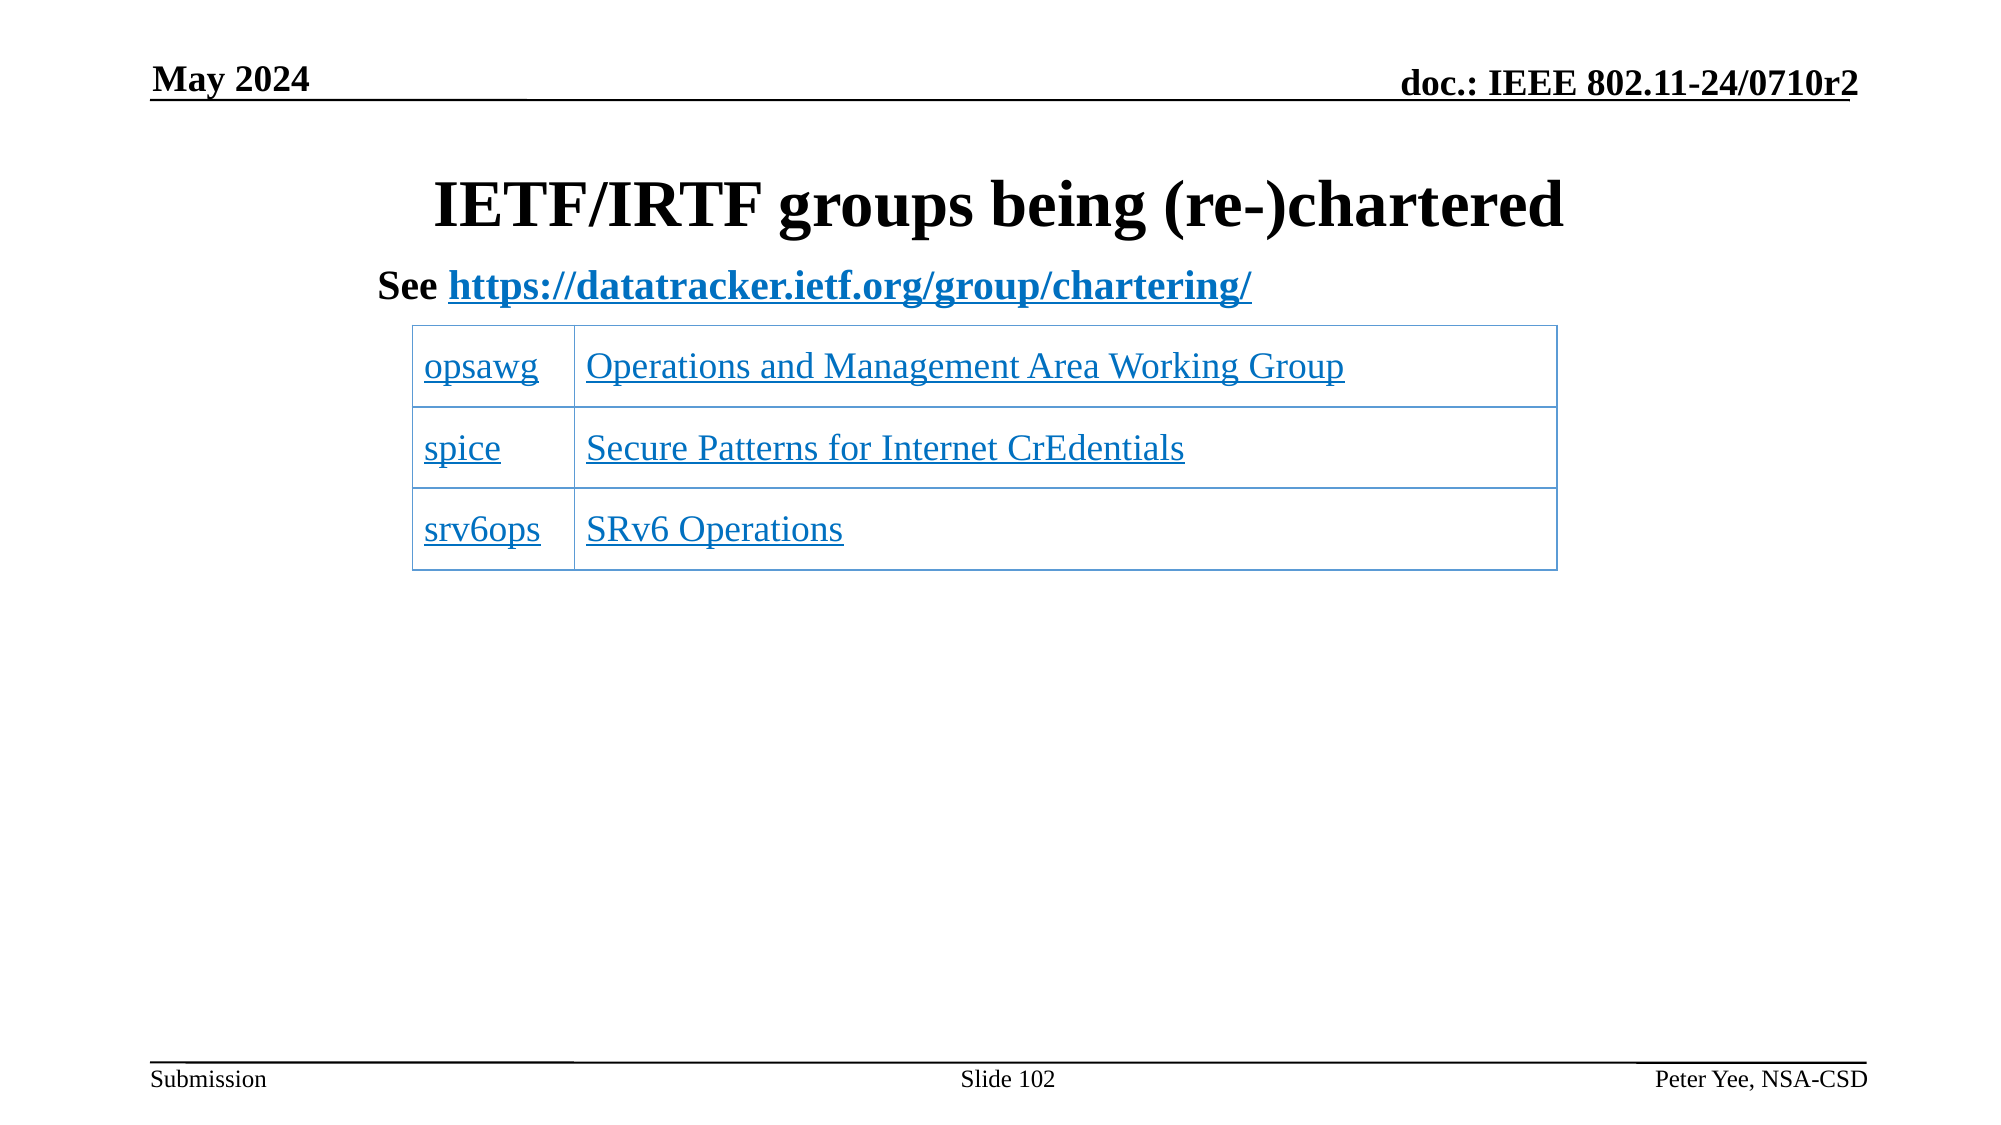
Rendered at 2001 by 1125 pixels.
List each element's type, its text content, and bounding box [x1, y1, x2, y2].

list See https://datatracker.ietf.org/group/chartering/ [362, 249, 1638, 1001]
table_header opsawg [413, 326, 574, 406]
title IETF/IRTF groups being (re-)chartered [149, 112, 1850, 288]
table_cell srv6ops [413, 489, 574, 569]
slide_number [152, 54, 563, 100]
table_cell spice [413, 408, 574, 487]
footer Peter Yee, NSA-CSD [1171, 1061, 1869, 1093]
slide_number Slide 102 [950, 1061, 1067, 1123]
table_cell SRv6 Operations [575, 489, 1556, 569]
table_cell Secure Patterns for Internet CrEdentials [575, 408, 1556, 487]
table_header Operations and Management Area Working Group [575, 326, 1556, 406]
